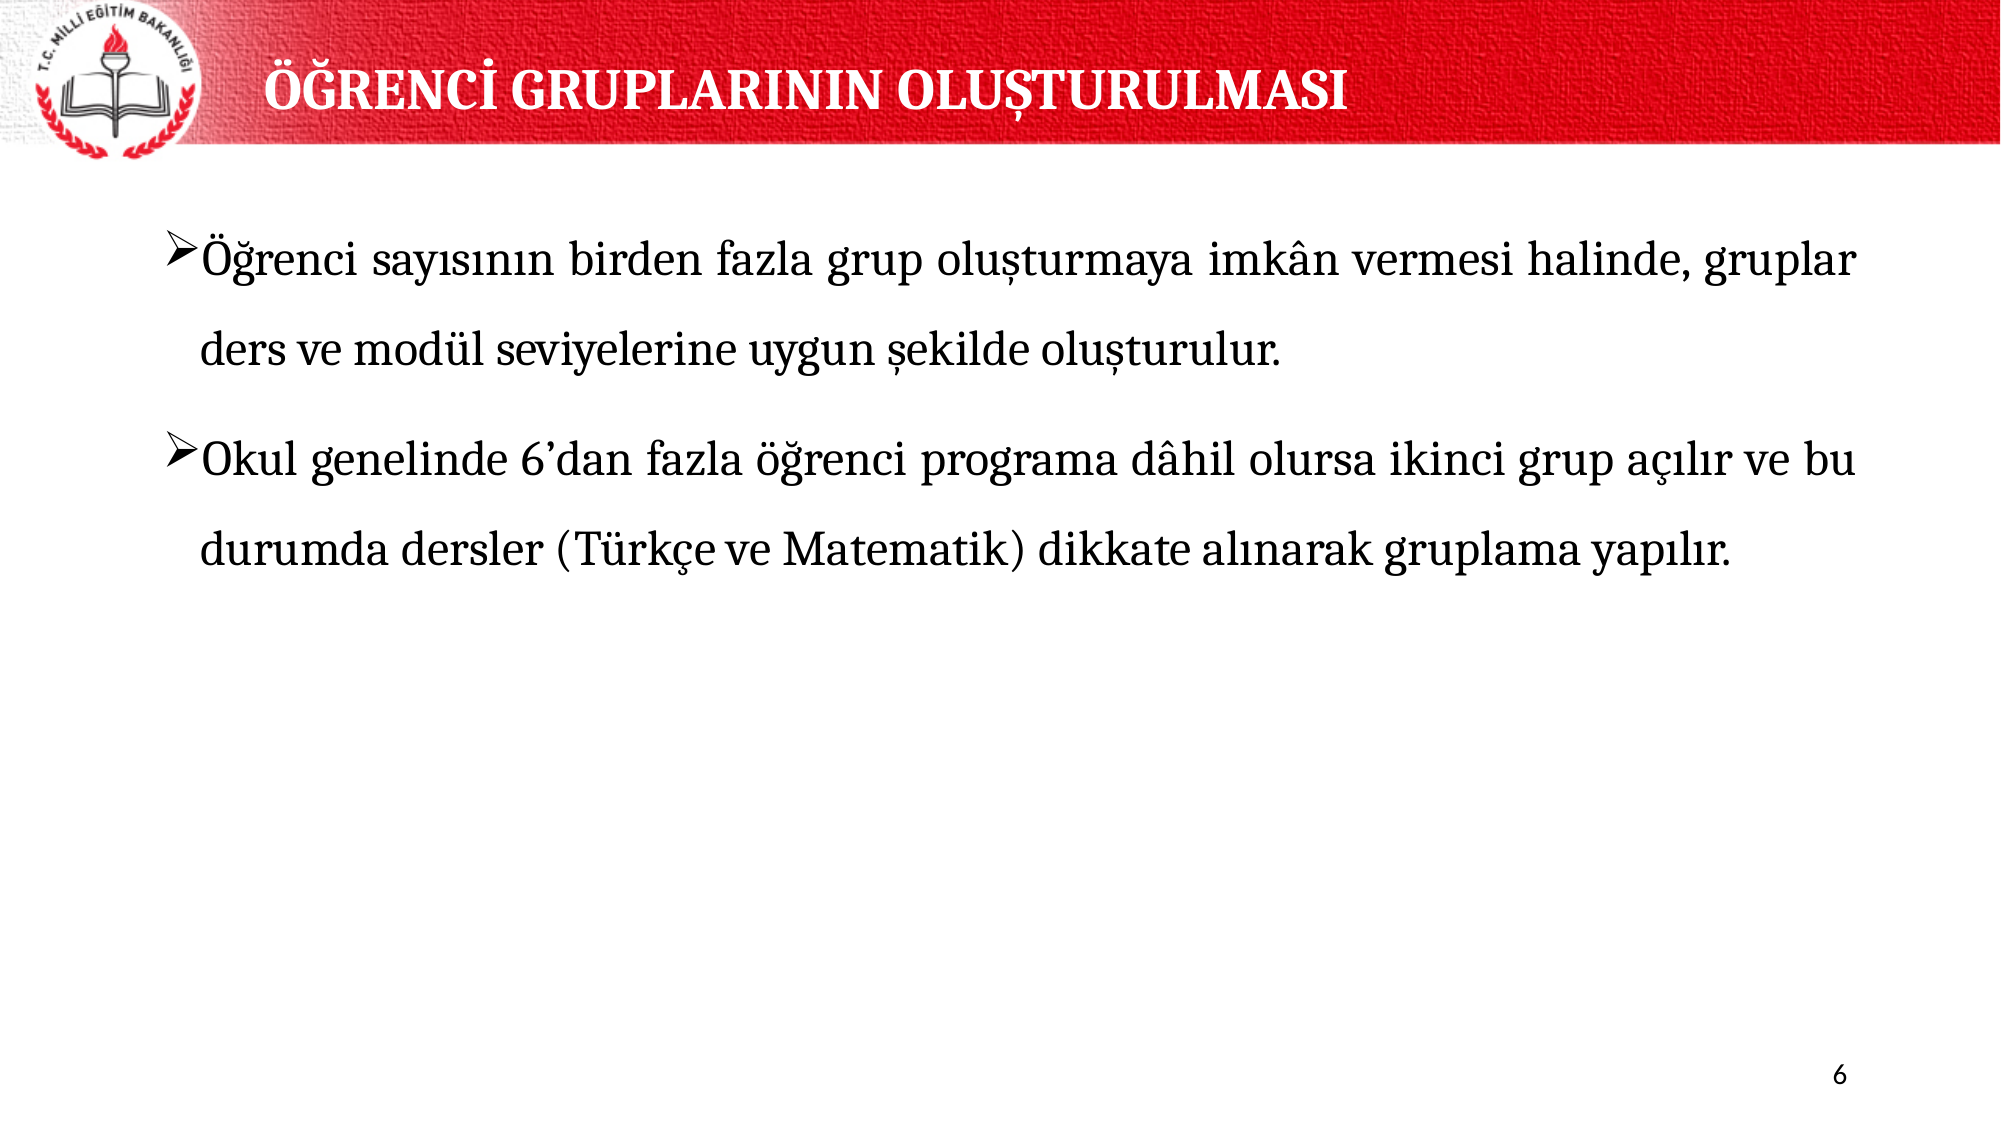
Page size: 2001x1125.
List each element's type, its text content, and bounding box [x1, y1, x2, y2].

slide_number 6 [1412, 1042, 1863, 1103]
text_box ÖĞRENCİ GRUPLARININ OLUŞTURULMASI [249, 43, 2000, 129]
list Öğrenci sayısının birden fazla grup oluşturmaya imkân vermesi halinde, gruplar ders ve modül seviyelerine uygun şekilde oluşturulur. Okul genelinde 6’dan fazla öğrenci programa dâhil olursa ikinci grup açılır ve bu durumda dersler (Türkçe ve Matematik) dikkate alınarak gruplama yapılır. [147, 187, 1873, 846]
picture [0, 0, 2001, 1125]
